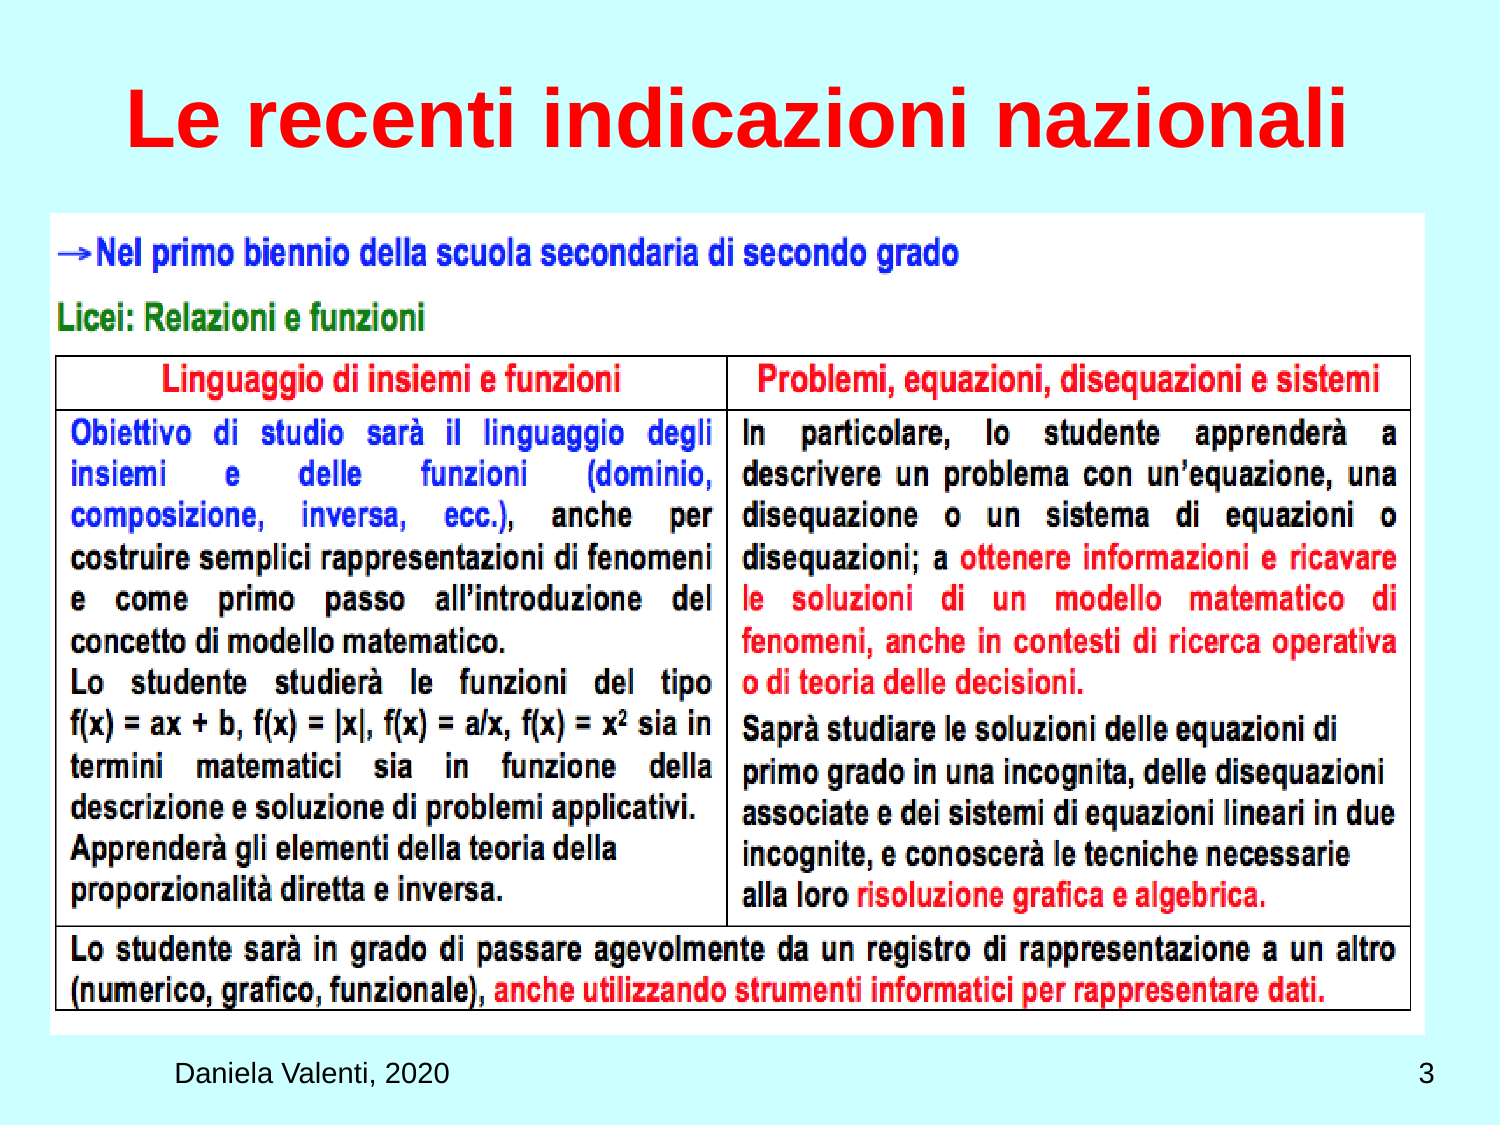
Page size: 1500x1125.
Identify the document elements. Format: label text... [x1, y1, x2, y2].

footer Daniela Valenti, 2020 [0, 1046, 626, 1125]
picture [49, 213, 1426, 1036]
title Le recenti indicazioni nazionali [75, 50, 1425, 178]
slide_number 3 [1099, 1046, 1451, 1125]
